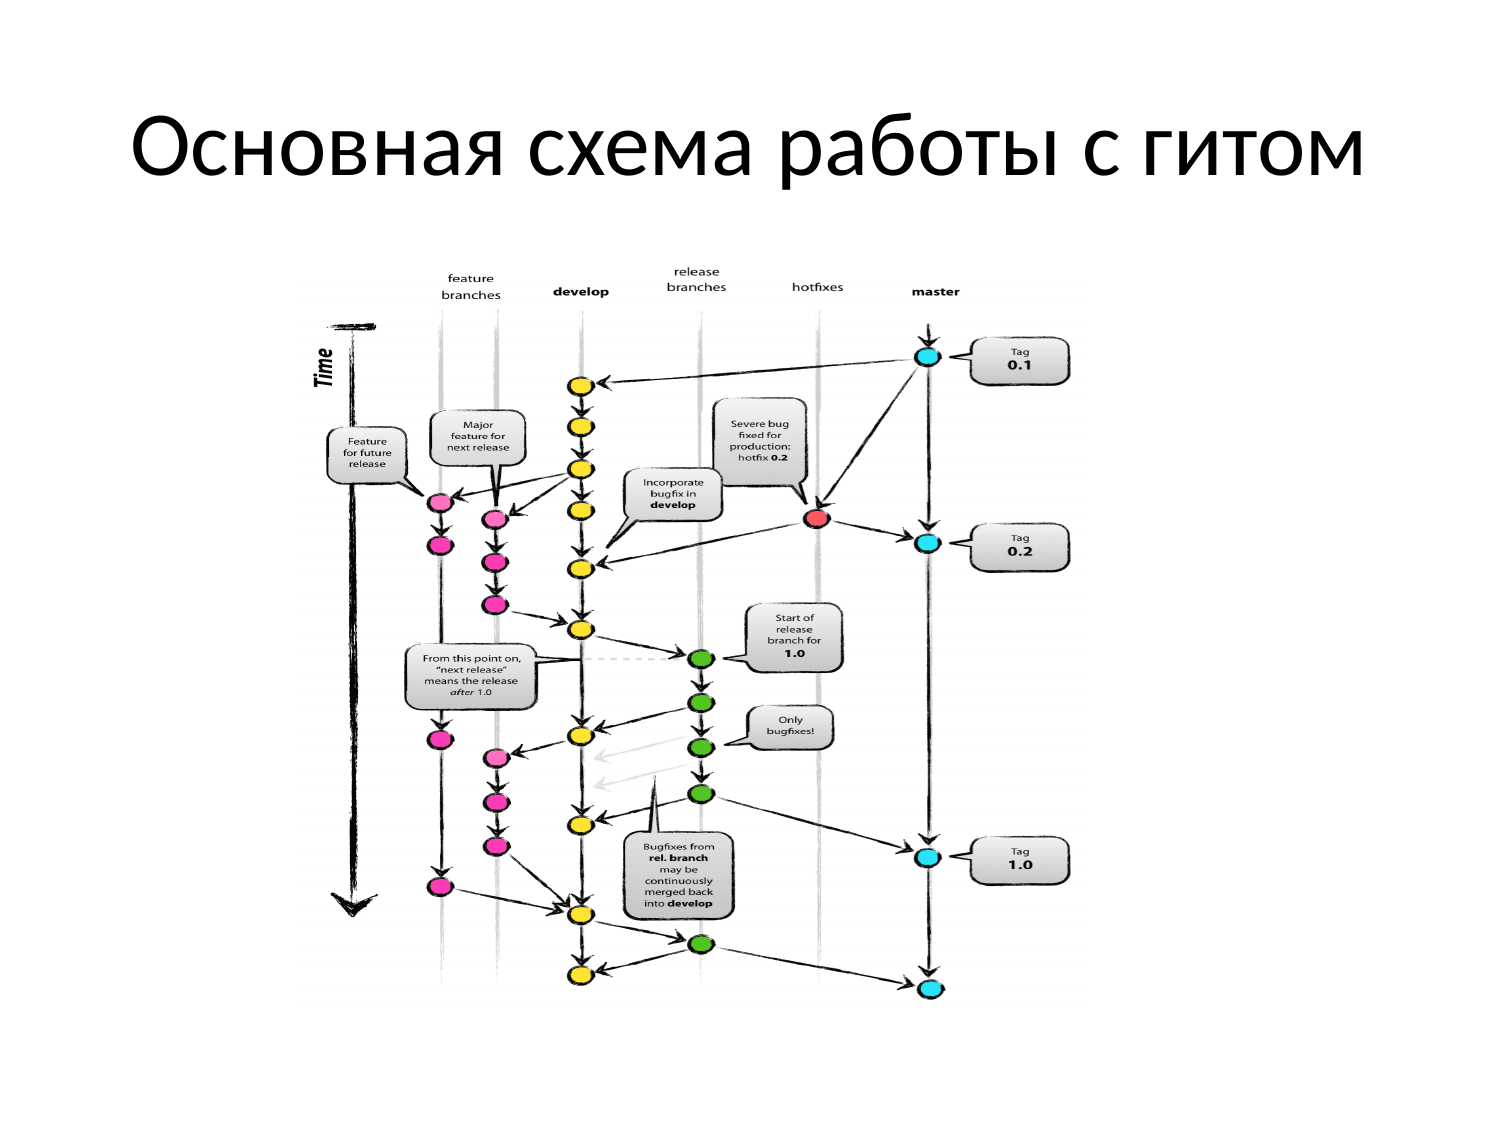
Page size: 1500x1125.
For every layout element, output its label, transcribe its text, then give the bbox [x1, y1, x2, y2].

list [300, 262, 1081, 1006]
title Основная схема работы с гитом [75, 45, 1425, 233]
